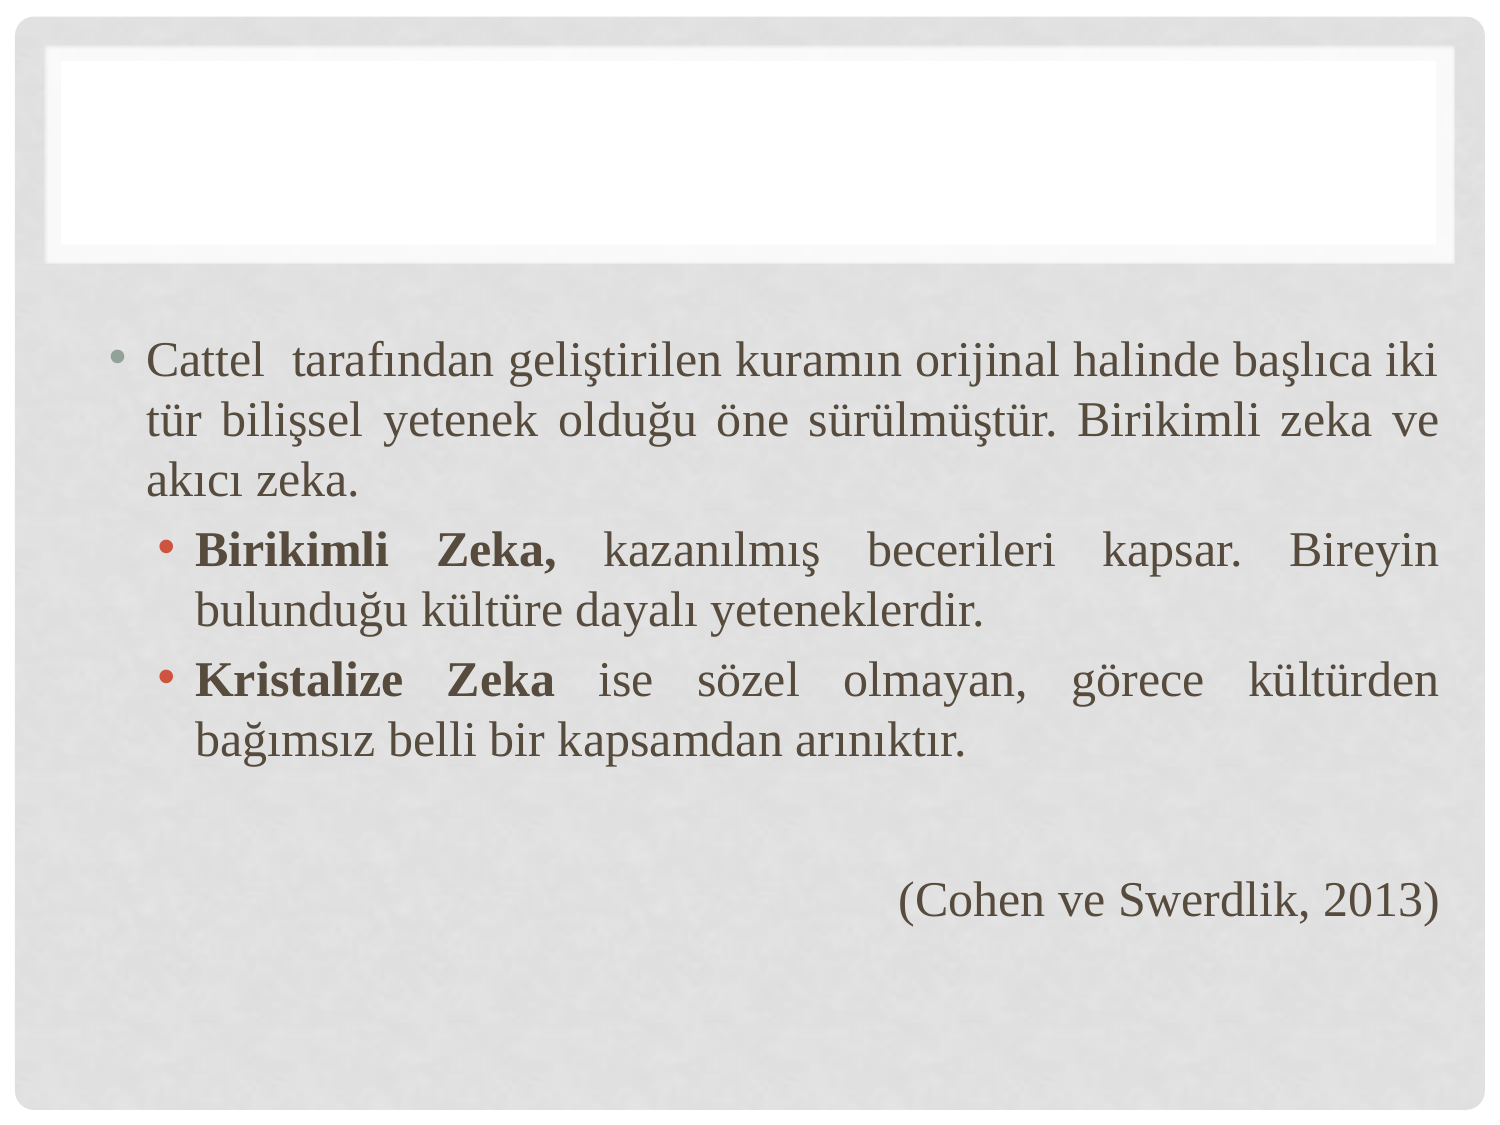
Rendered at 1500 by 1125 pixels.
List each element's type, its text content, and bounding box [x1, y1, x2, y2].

list Cattel tarafından geliştirilen kuramın orijinal halinde başlıca iki tür bilişsel yetenek olduğu öne sürülmüştür. Birikimli zeka ve akıcı zeka. Birikimli Zeka, kazanılmış becerileri kapsar. Bireyin bulunduğu kültüre dayalı yeteneklerdir. Kristalize Zeka ise sözel olmayan, görece kültürden bağımsız belli bir kapsamdan arınıktır. (Cohen ve Swerdlik, 2013) [75, 319, 1456, 1005]
